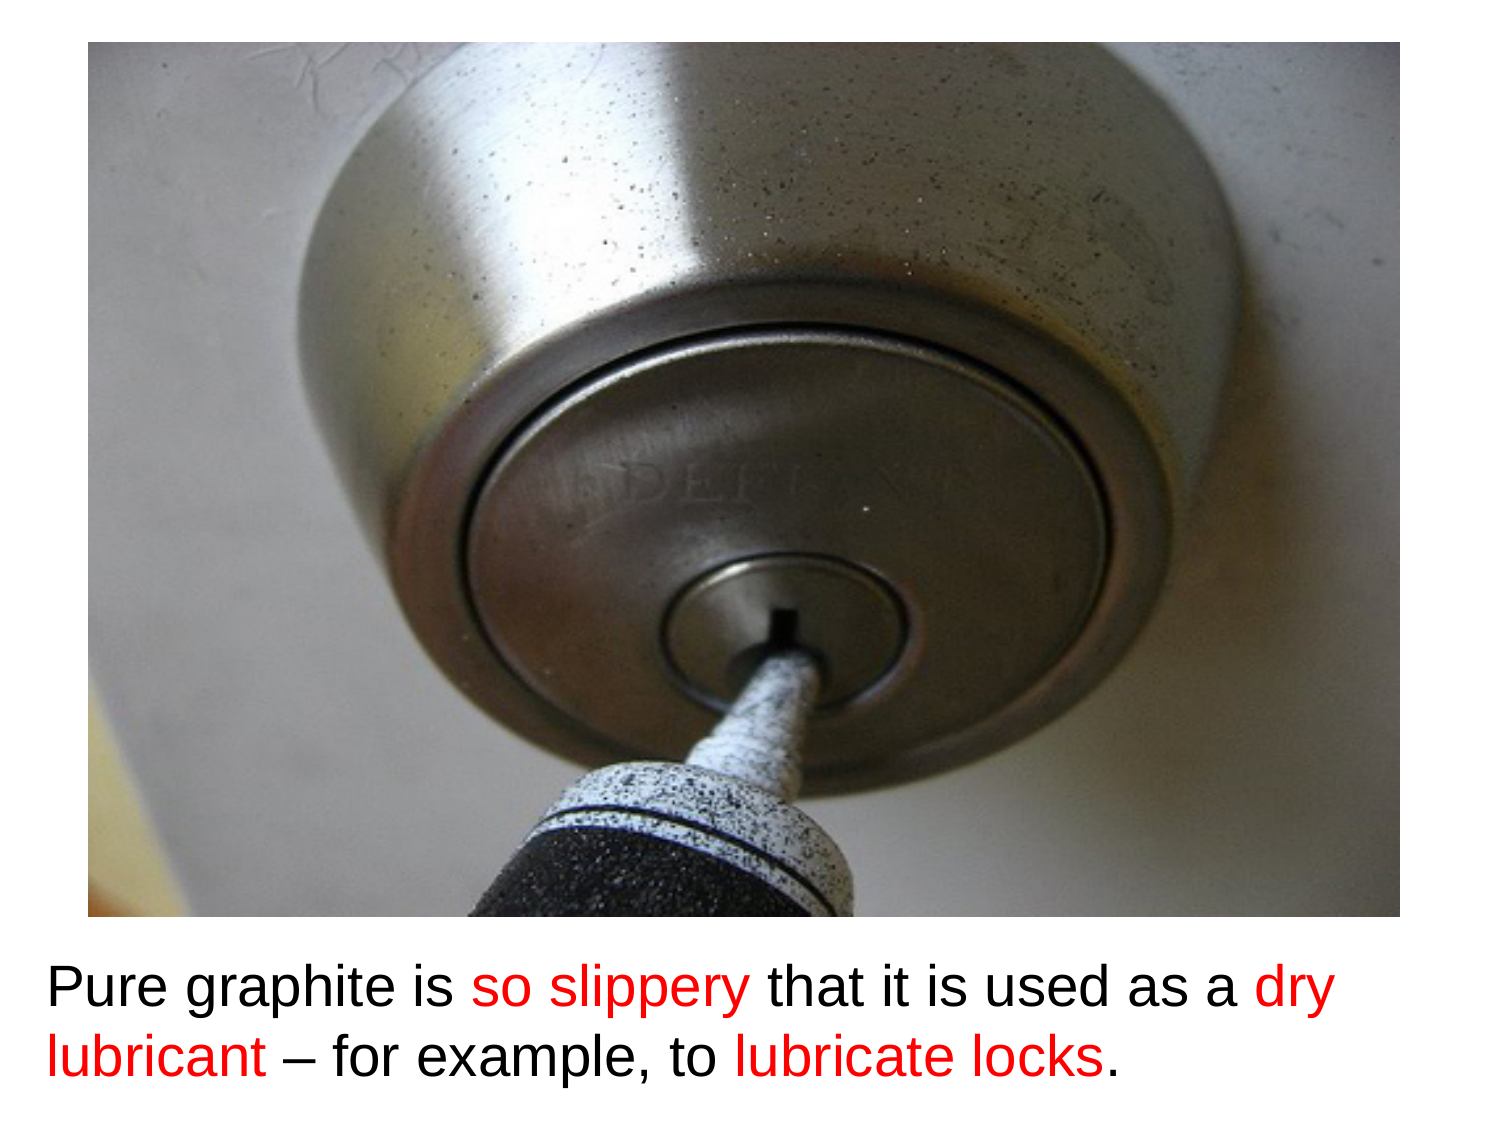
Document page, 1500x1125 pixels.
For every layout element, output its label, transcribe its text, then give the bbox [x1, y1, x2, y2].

picture [88, 42, 1400, 918]
text_box Pure graphite is so slippery that it is used as a dry lubricant – for example, to lubricate locks. [31, 940, 1449, 1096]
